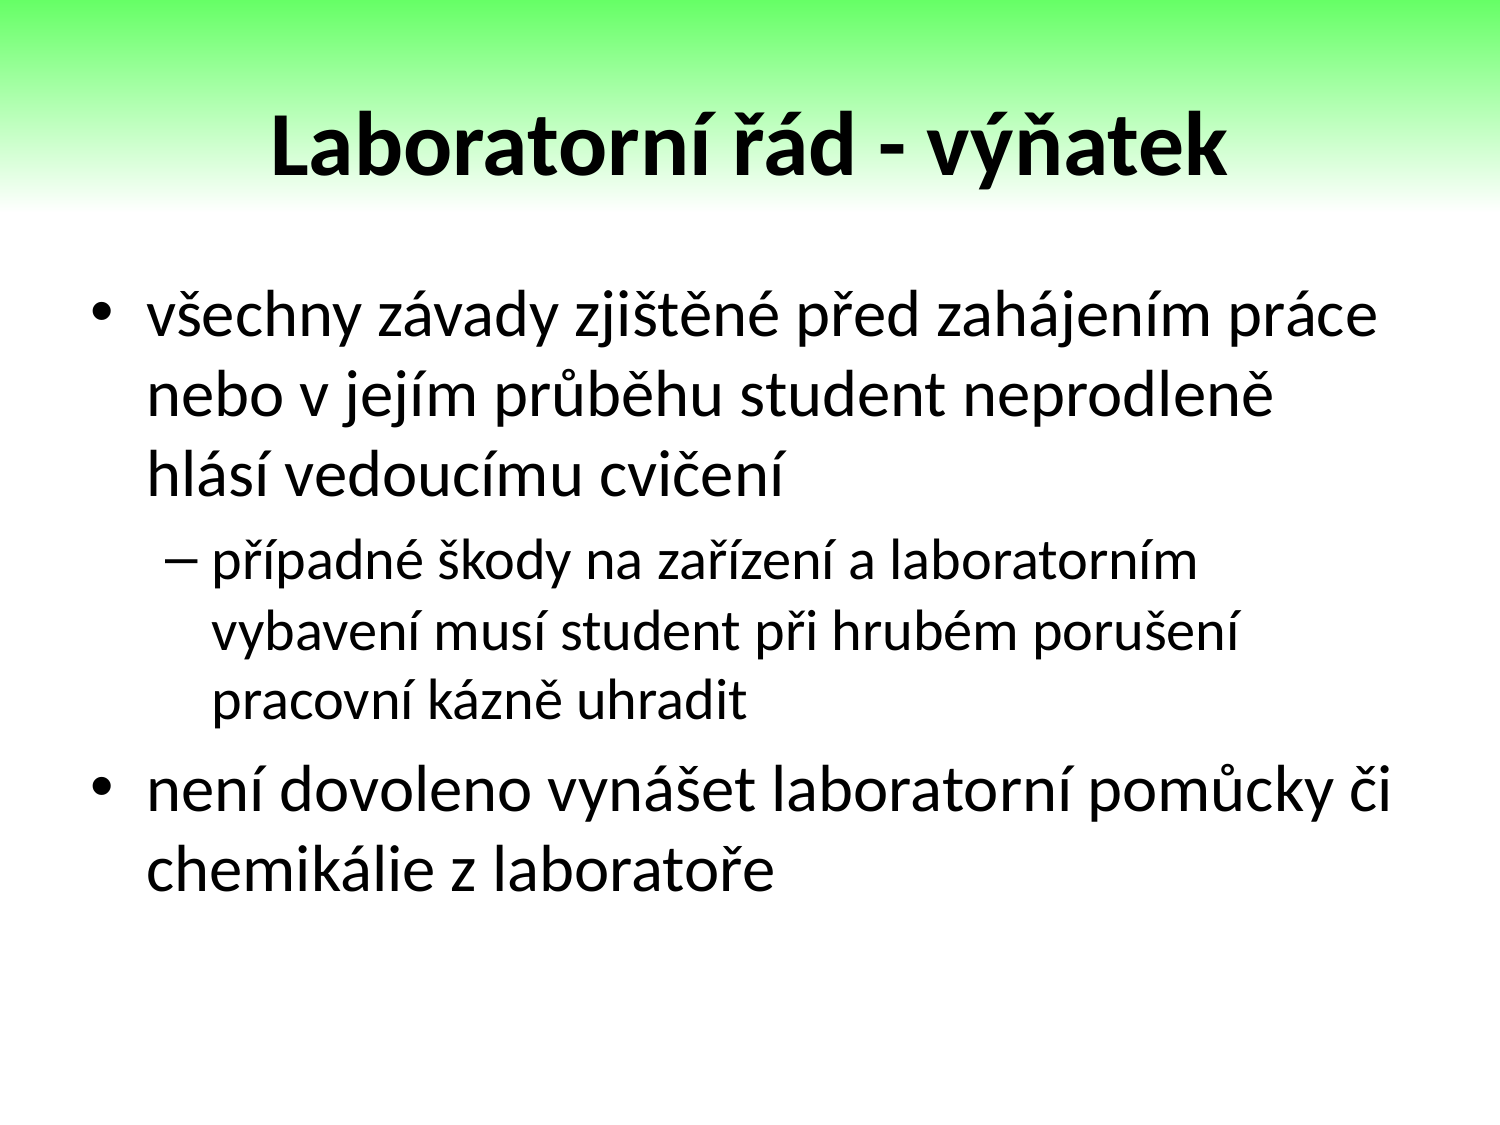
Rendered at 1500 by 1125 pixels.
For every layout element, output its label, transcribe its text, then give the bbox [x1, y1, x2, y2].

list všechny závady zjištěné před zahájením práce nebo v jejím průběhu student neprodleně hlásí vedoucímu cvičení případné škody na zařízení a laboratorním vybavení musí student při hrubém porušení pracovní kázně uhradit není dovoleno vynášet laboratorní pomůcky či chemikálie z laboratoře [75, 262, 1425, 1005]
title Laboratorní řád - výňatek [75, 45, 1425, 233]
